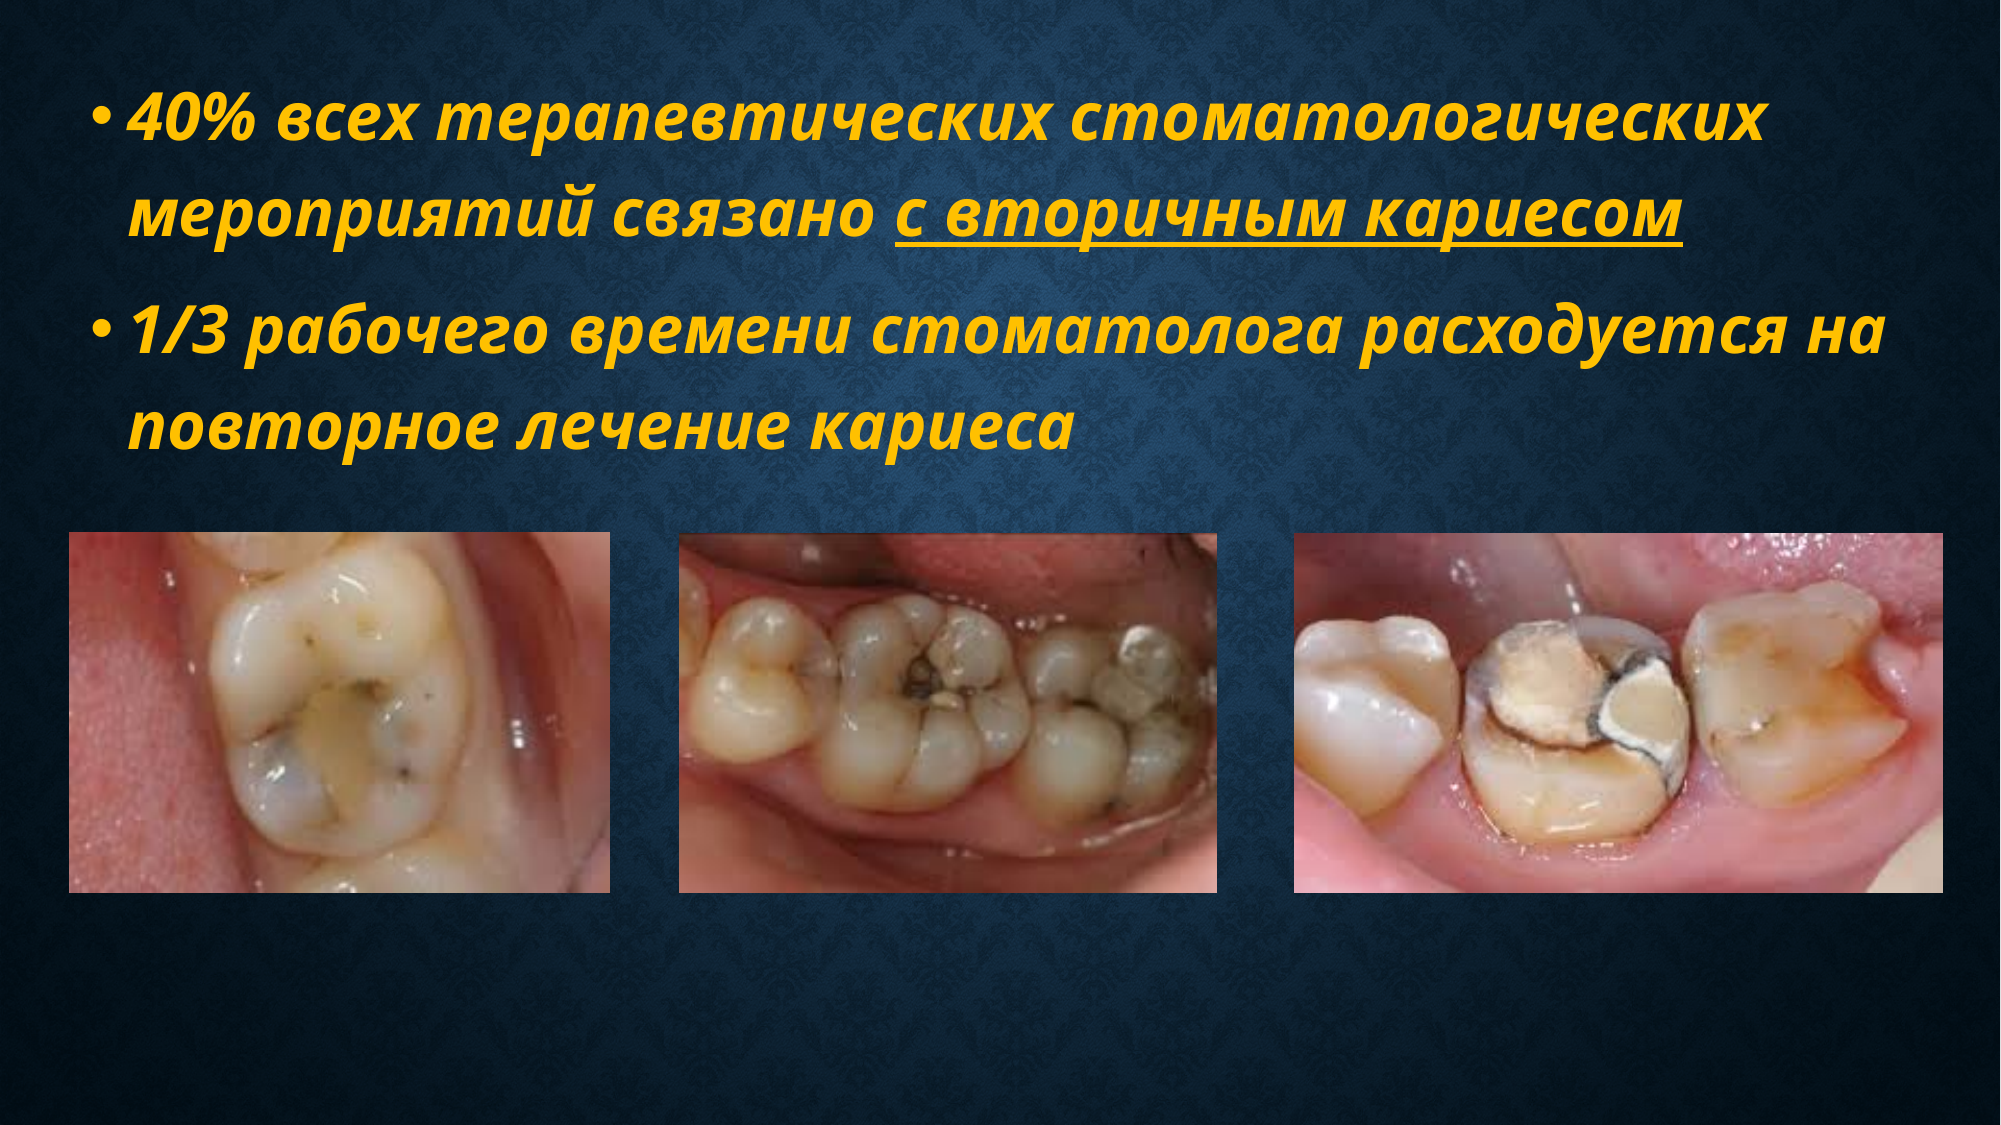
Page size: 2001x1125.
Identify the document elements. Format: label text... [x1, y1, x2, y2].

picture [69, 532, 610, 893]
list 40% всех терапевтических стоматологических мероприятий связано с вторичным кариесом 1/3 рабочего времени стоматолога расходуется на повторное лечение кариеса [75, 50, 1954, 1071]
picture [1294, 533, 1943, 893]
picture [678, 533, 1217, 893]
